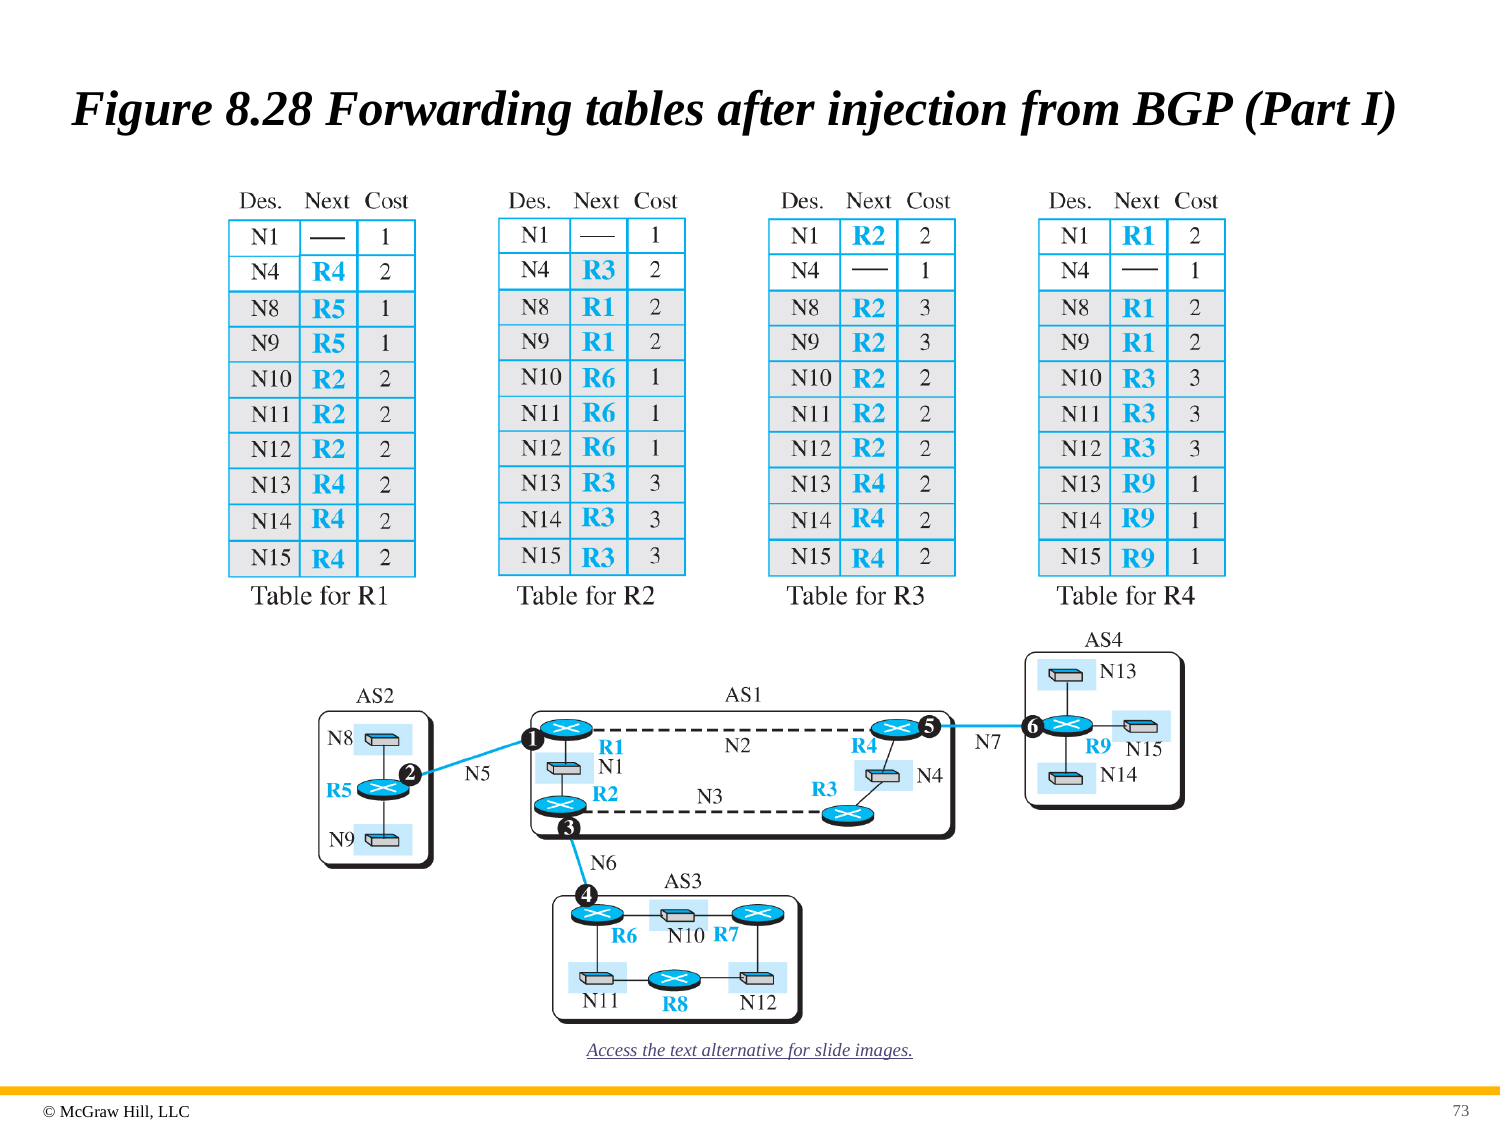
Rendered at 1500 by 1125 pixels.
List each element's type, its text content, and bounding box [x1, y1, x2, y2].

picture [315, 631, 1185, 1024]
slide_number 73 [1418, 1096, 1477, 1123]
picture [209, 188, 1290, 611]
title Figure 8.28 Forwarding tables after injection from BGP (Part I) [56, 50, 1444, 162]
list Access the text alternative for slide images. [525, 1033, 975, 1066]
